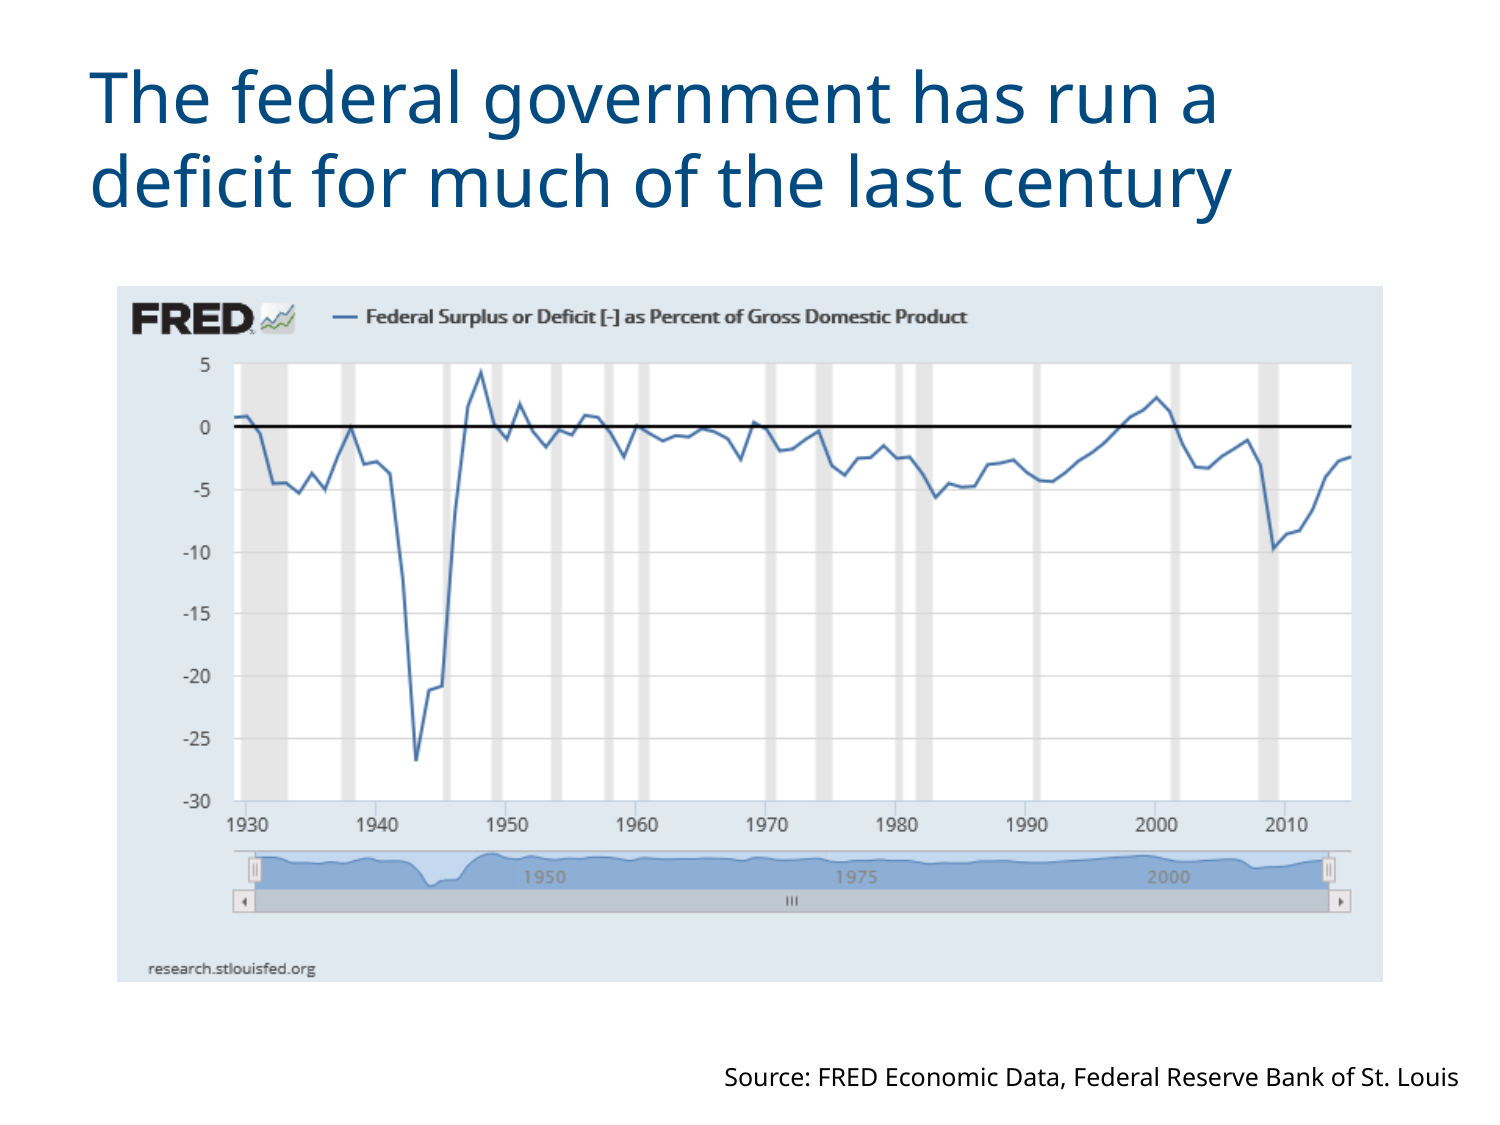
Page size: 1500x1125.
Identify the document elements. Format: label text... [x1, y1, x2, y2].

title The federal government has run a deficit for much of the last century [75, 45, 1425, 233]
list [117, 285, 1383, 982]
text_box Source: FRED Economic Data, Federal Reserve Bank of St. Louis [687, 1054, 1475, 1100]
